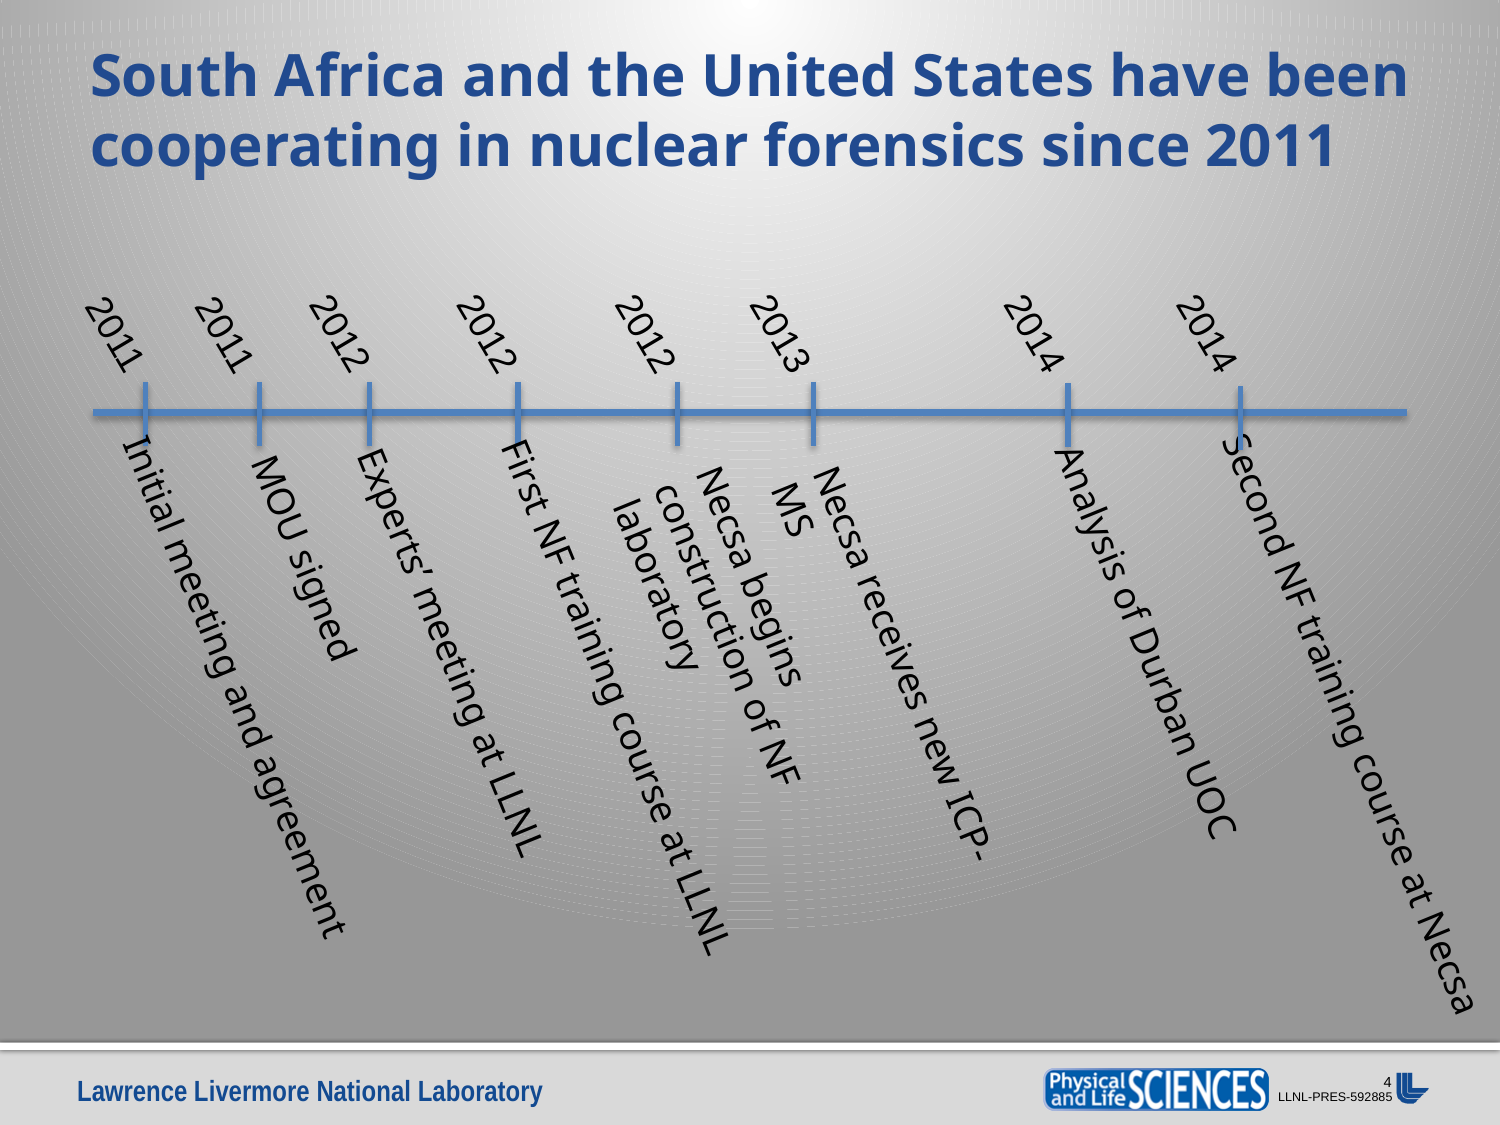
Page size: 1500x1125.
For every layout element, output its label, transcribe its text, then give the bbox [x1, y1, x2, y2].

text_box First NF training course at LLNL [481, 420, 756, 978]
text_box 2012 [435, 269, 544, 397]
text_box 2012 [287, 269, 397, 397]
text_box MOU signed [231, 431, 381, 685]
text_box Necsa begins construction of NF laboratory [592, 442, 913, 945]
text_box 2012 [593, 269, 703, 397]
text_box 2011 [63, 271, 172, 397]
text_box Analysis of Durban UOC [1034, 420, 1261, 862]
text_box 2014 [1154, 269, 1264, 397]
picture [1043, 1068, 1269, 1111]
text_box 2014 [982, 269, 1091, 397]
text_box Initial meeting and agreement [103, 420, 373, 961]
text_box 2013 [728, 269, 837, 397]
text_box 2011 [173, 271, 281, 397]
picture [1391, 1071, 1430, 1107]
text_box Second NF training course at Necsa [1202, 420, 1500, 1038]
text_box Experts’ meeting at LLNL [337, 424, 569, 880]
title South Africa and the United States have been cooperating in nuclear forensics since 2011 [75, 5, 1425, 211]
text_box Necsa receives new ICP-MS [751, 442, 1030, 928]
